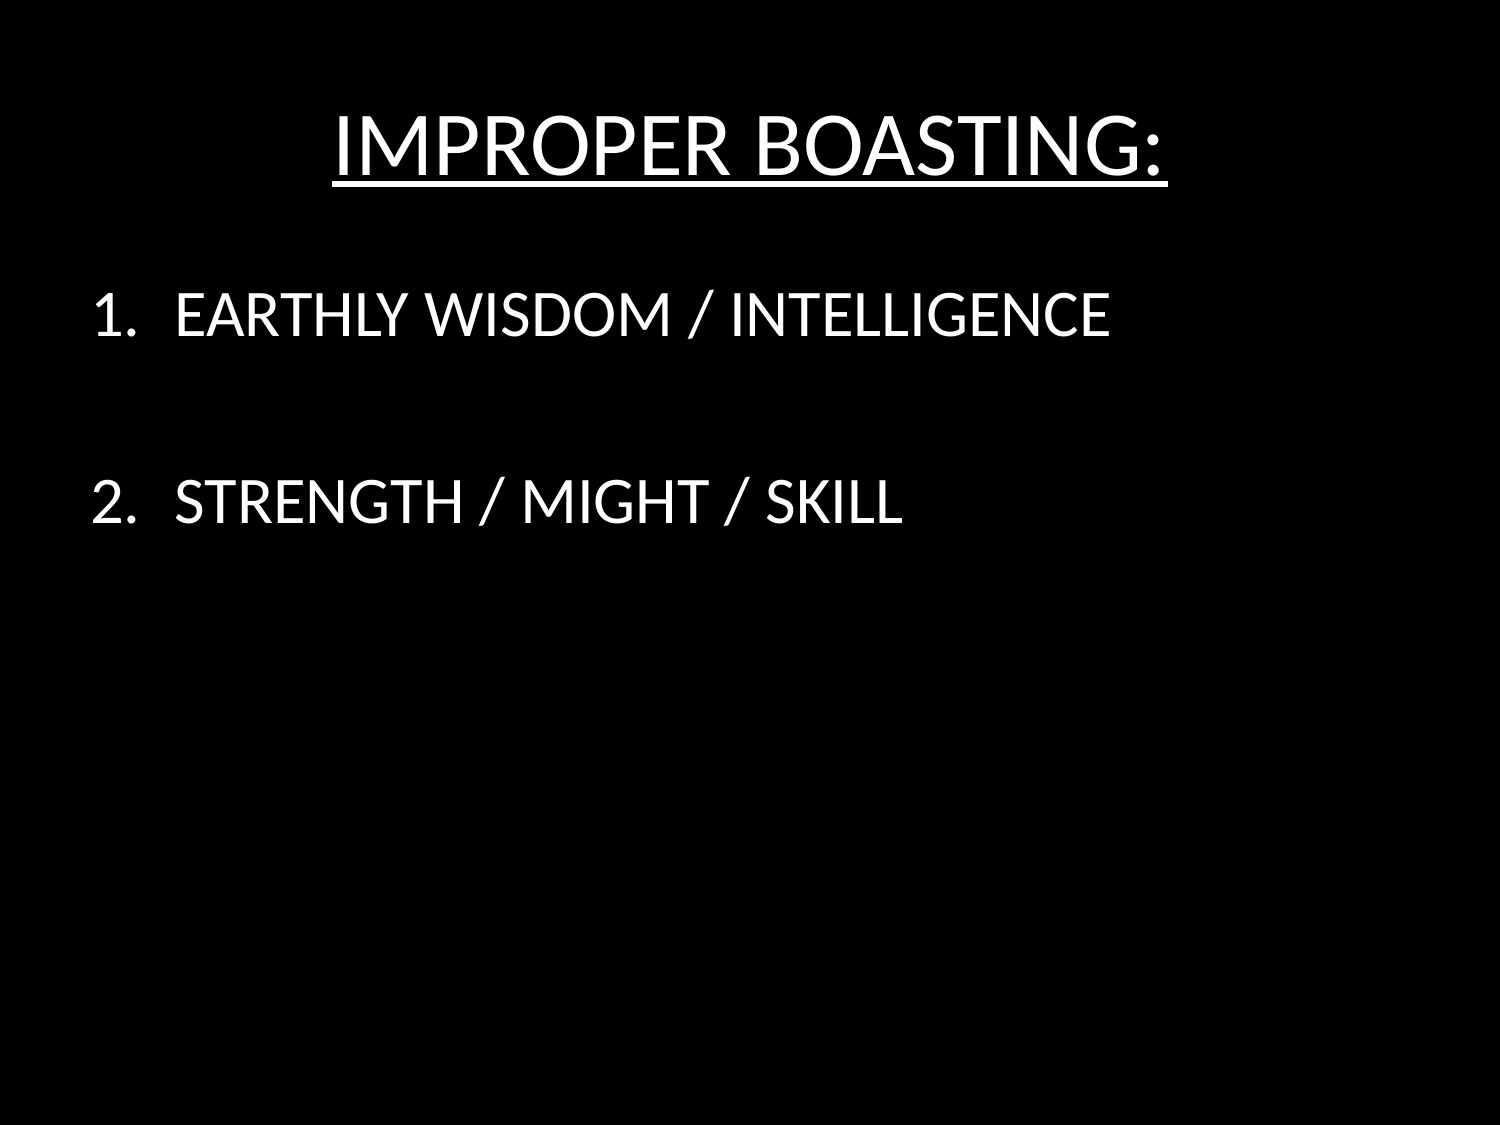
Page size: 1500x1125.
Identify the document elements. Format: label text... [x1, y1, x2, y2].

list EARTHLY WISDOM / INTELLIGENCE STRENGTH / MIGHT / SKILL [75, 262, 1425, 1005]
title IMPROPER BOASTING: [75, 45, 1425, 233]
